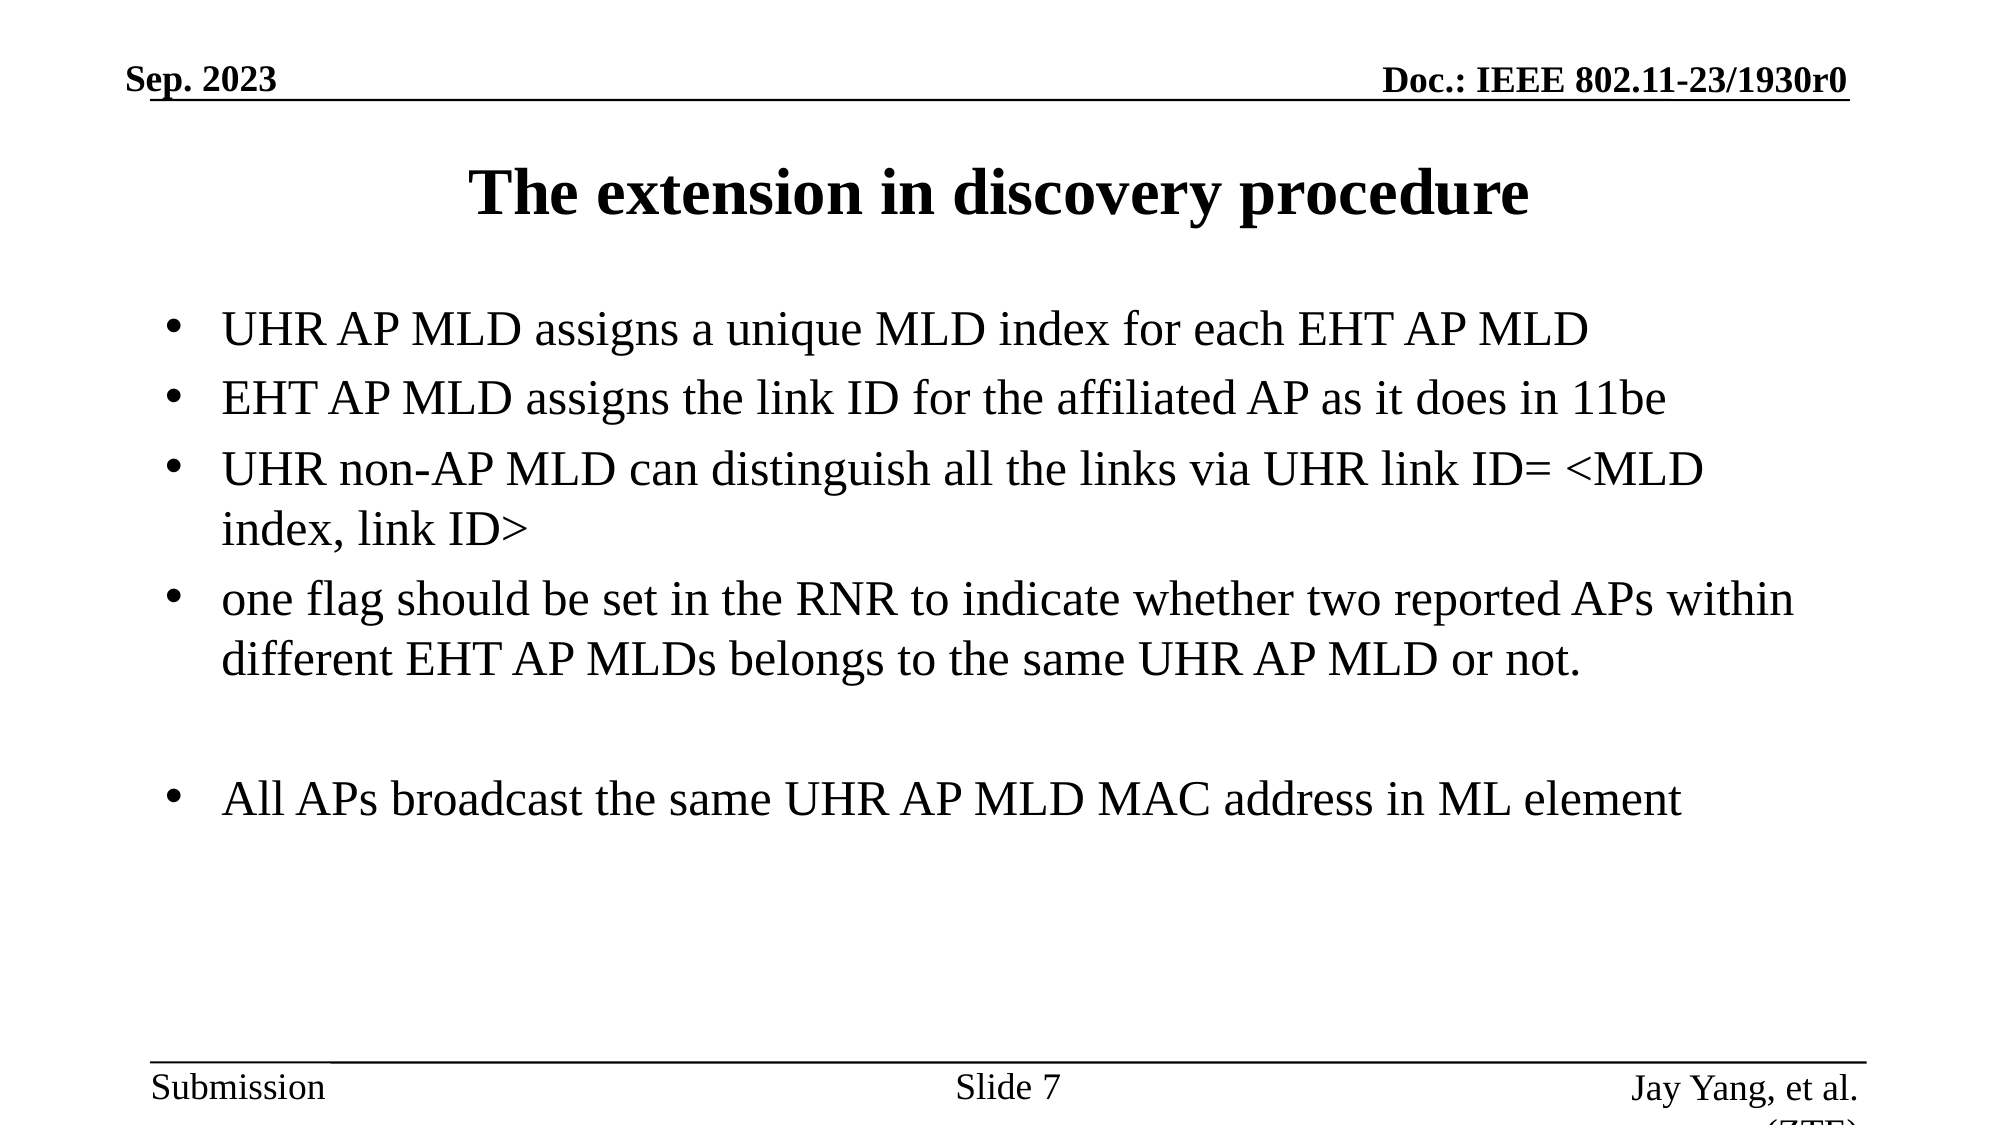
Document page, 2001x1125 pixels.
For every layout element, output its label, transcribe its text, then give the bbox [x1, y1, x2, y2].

list UHR AP MLD assigns a unique MLD index for each EHT AP MLD EHT AP MLD assigns the link ID for the affiliated AP as it does in 11be UHR non-AP MLD can distinguish all the links via UHR link ID= <MLD index, link ID> one flag should be set in the RNR to indicate whether two reported APs within different EHT AP MLDs belongs to the same UHR AP MLD or not. All APs broadcast the same UHR AP MLD MAC address in ML element [149, 287, 1851, 1038]
slide_number Slide [942, 1061, 1075, 1108]
footer Jay Yang, et al. (ZTE) [1529, 1062, 1860, 1109]
title The extension in discovery procedure [149, 112, 1851, 263]
